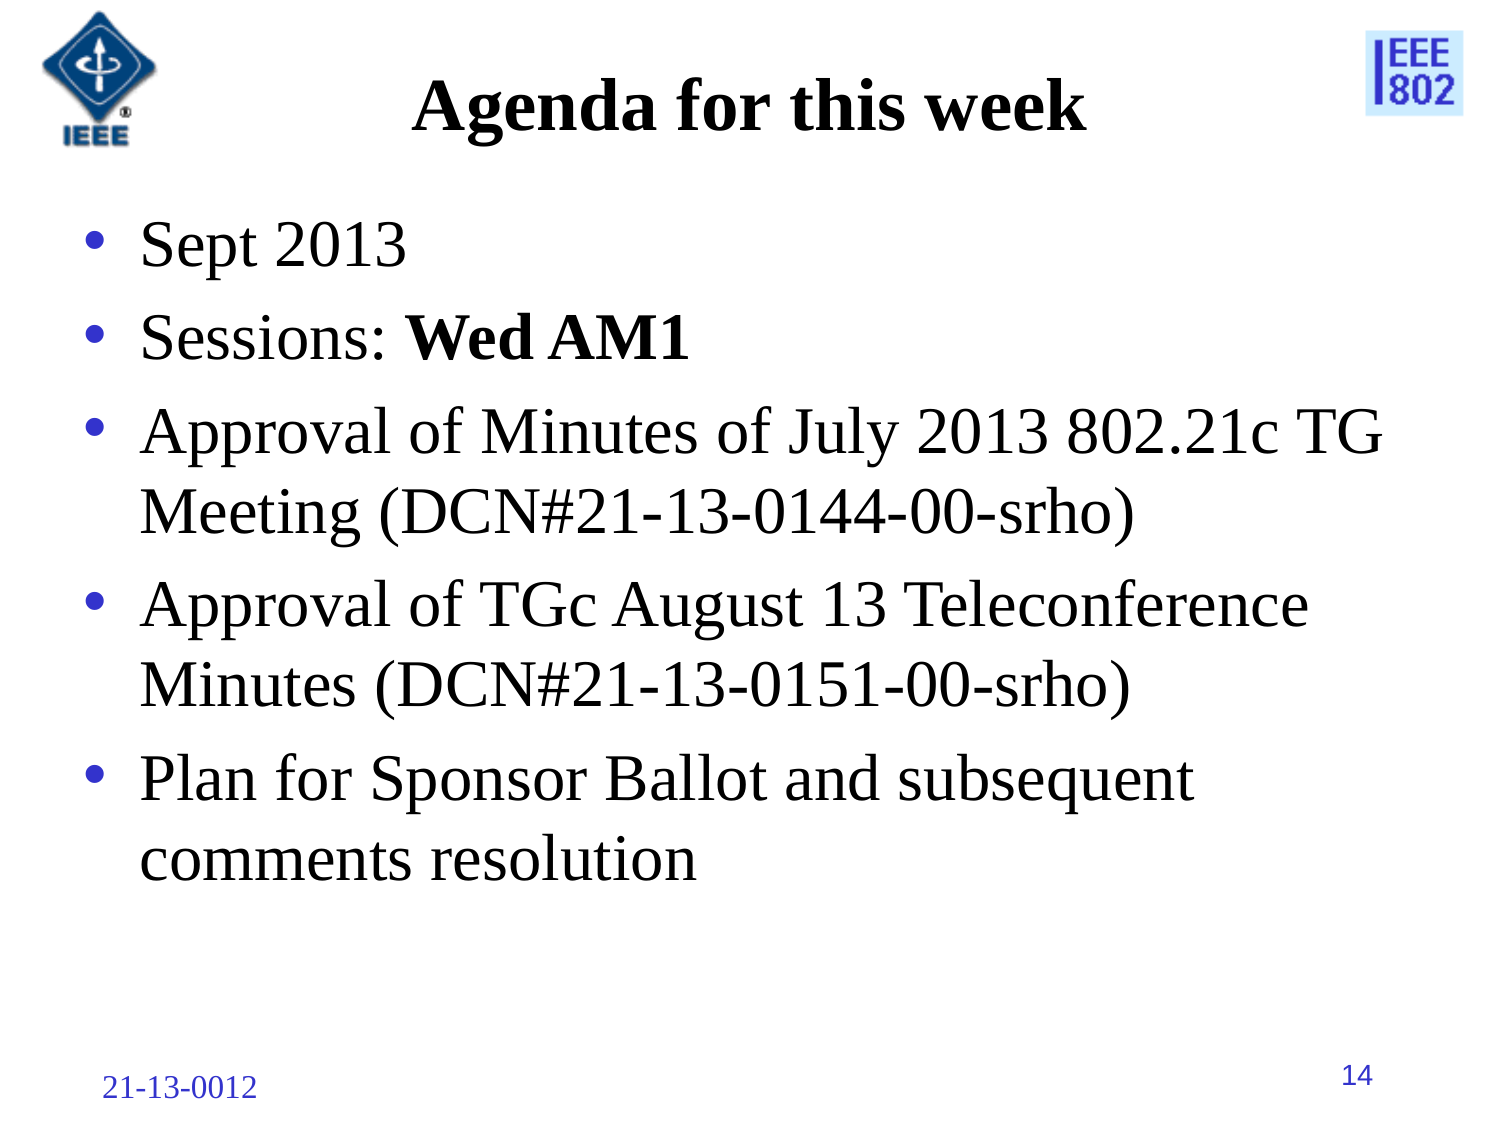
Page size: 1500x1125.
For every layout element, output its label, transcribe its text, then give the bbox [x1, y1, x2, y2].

list Sept 2013 Sessions: Wed AM1 Approval of Minutes of July 2013 802.21c TG Meeting (DCN#21-13-0144-00-srho) Approval of TGc August 13 Teleconference Minutes (DCN#21-13-0151-00-srho) Plan for Sponsor Ballot and subsequent comments resolution [67, 191, 1431, 1043]
picture [1351, 12, 1475, 141]
title Agenda for this week [76, 31, 1424, 170]
picture [37, 9, 162, 150]
